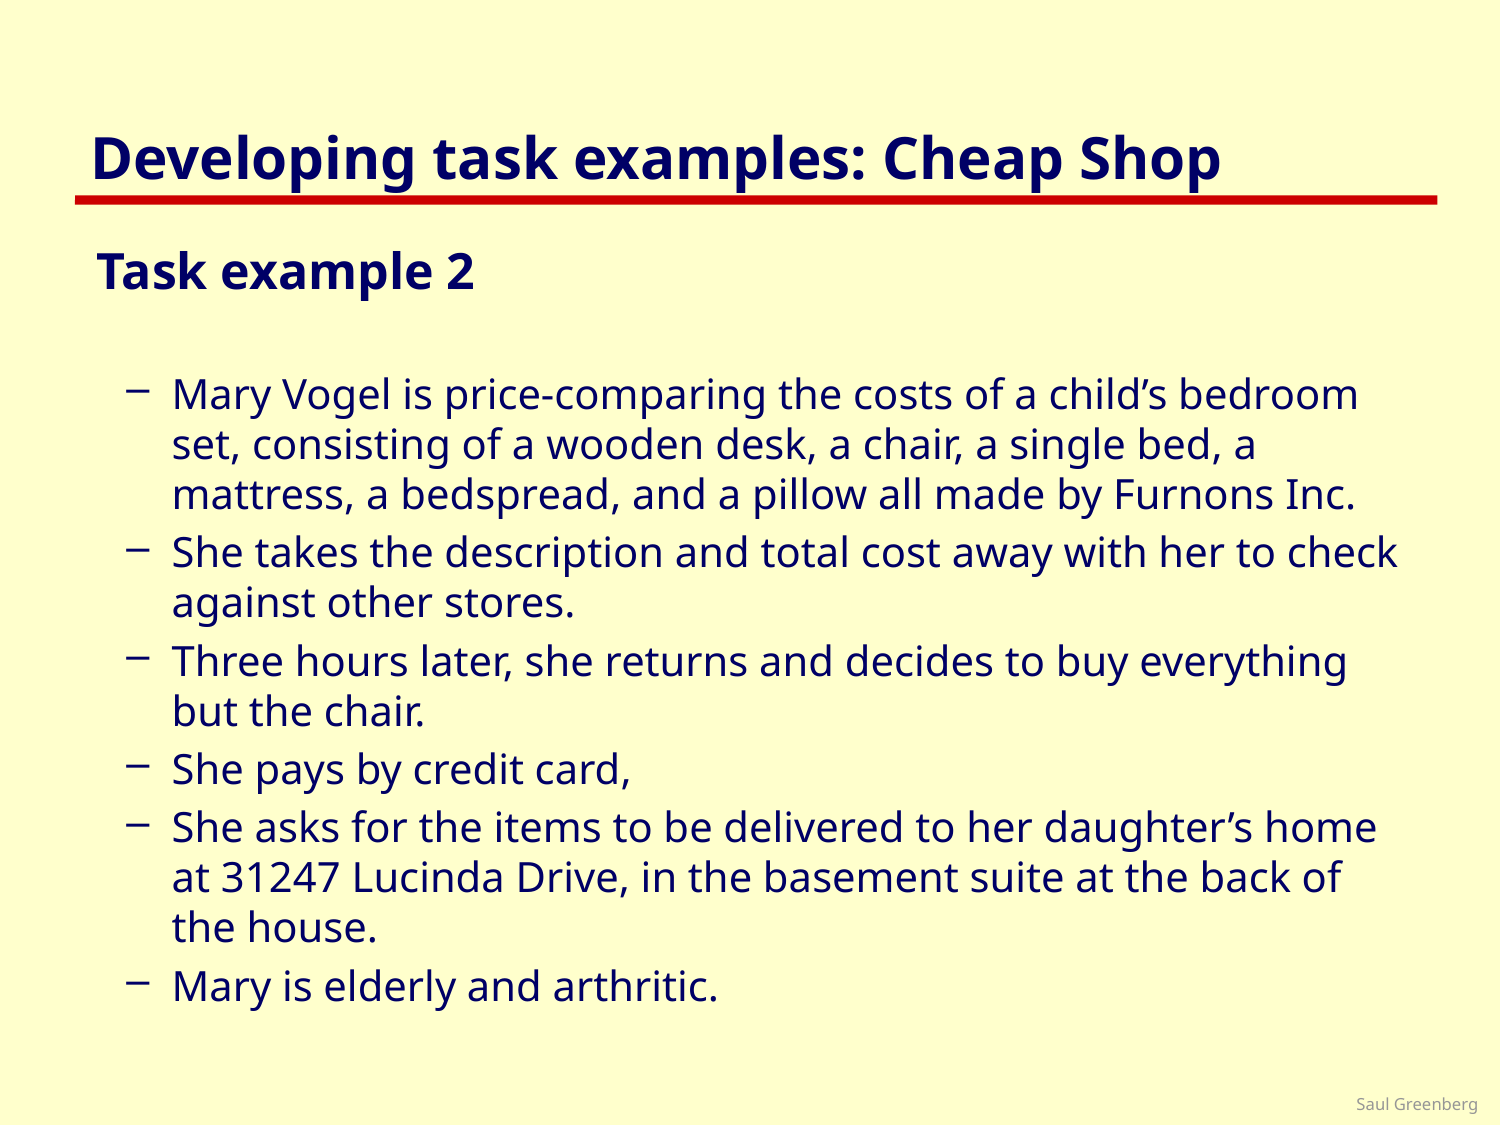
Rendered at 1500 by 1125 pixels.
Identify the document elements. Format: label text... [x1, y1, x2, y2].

list Task example 2 Mary Vogel is price-comparing the costs of a child’s bedroom set, consisting of a wooden desk, a chair, a single bed, a mattress, a bedspread, and a pillow all made by Furnons Inc. She takes the description and total cost away with her to check against other stores. Three hours later, she returns and decides to buy everything but the chair. She pays by credit card, She asks for the items to be delivered to her daughter’s home at 31247 Lucinda Drive, in the basement suite at the back of the house. Mary is elderly and arthritic. [81, 231, 1429, 1024]
text_box [734, 540, 766, 586]
title Developing task examples: Cheap Shop [75, 112, 1436, 200]
